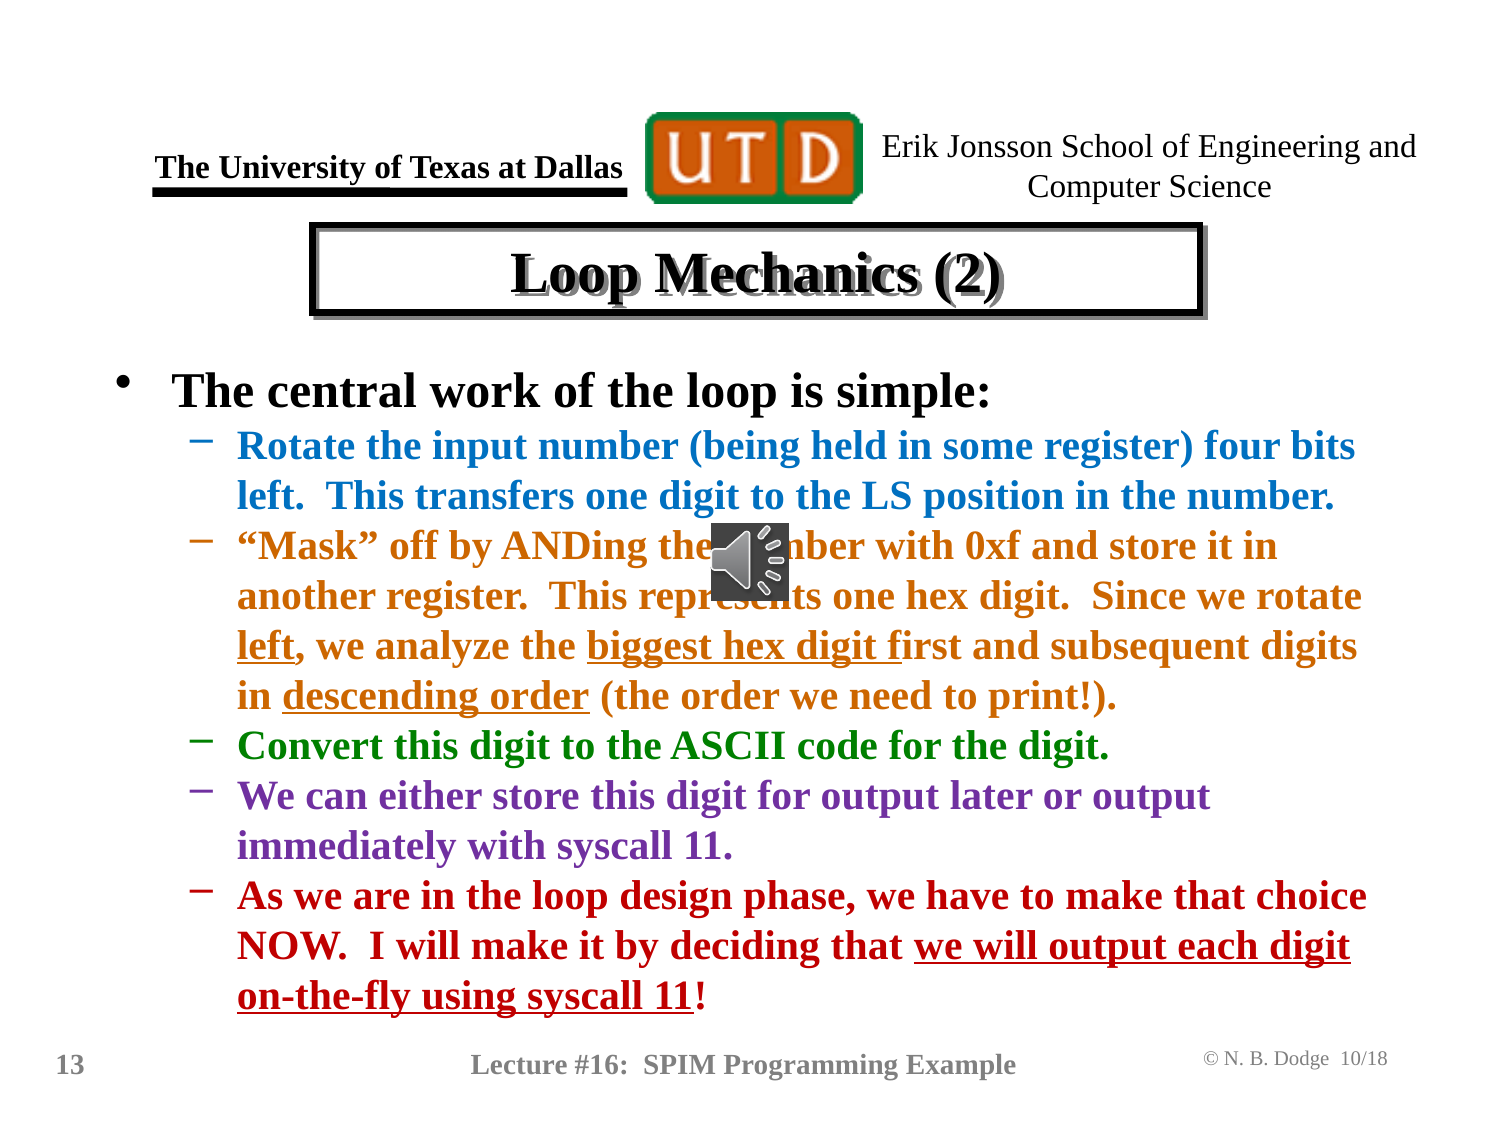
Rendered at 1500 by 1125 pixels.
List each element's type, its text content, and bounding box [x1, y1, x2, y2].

slide_number 13 [24, 1037, 101, 1088]
title Loop Mechanics (2) [309, 222, 1203, 316]
picture [645, 112, 863, 204]
picture [709, 522, 791, 603]
list The central work of the loop is simple: Rotate the input number (being held in some register) four bits left. This transfers one digit to the LS position in the number. “Mask” off by ANDing the number with 0xf and store it in another register. This represents one hex digit. Since we rotate left, we analyze the biggest hex digit first and subsequent digits in descending order (the order we need to print!). Convert this digit to the ASCII code for the digit. We can either store this digit for output later or output immediately with syscall 11. As we are in the loop design phase, we have to make that choice NOW. I will make it by deciding that we will output each digit on-the-fly using syscall 11! [99, 349, 1388, 1026]
footer Lecture #16: SPIM Programming Example [349, 1037, 1138, 1101]
